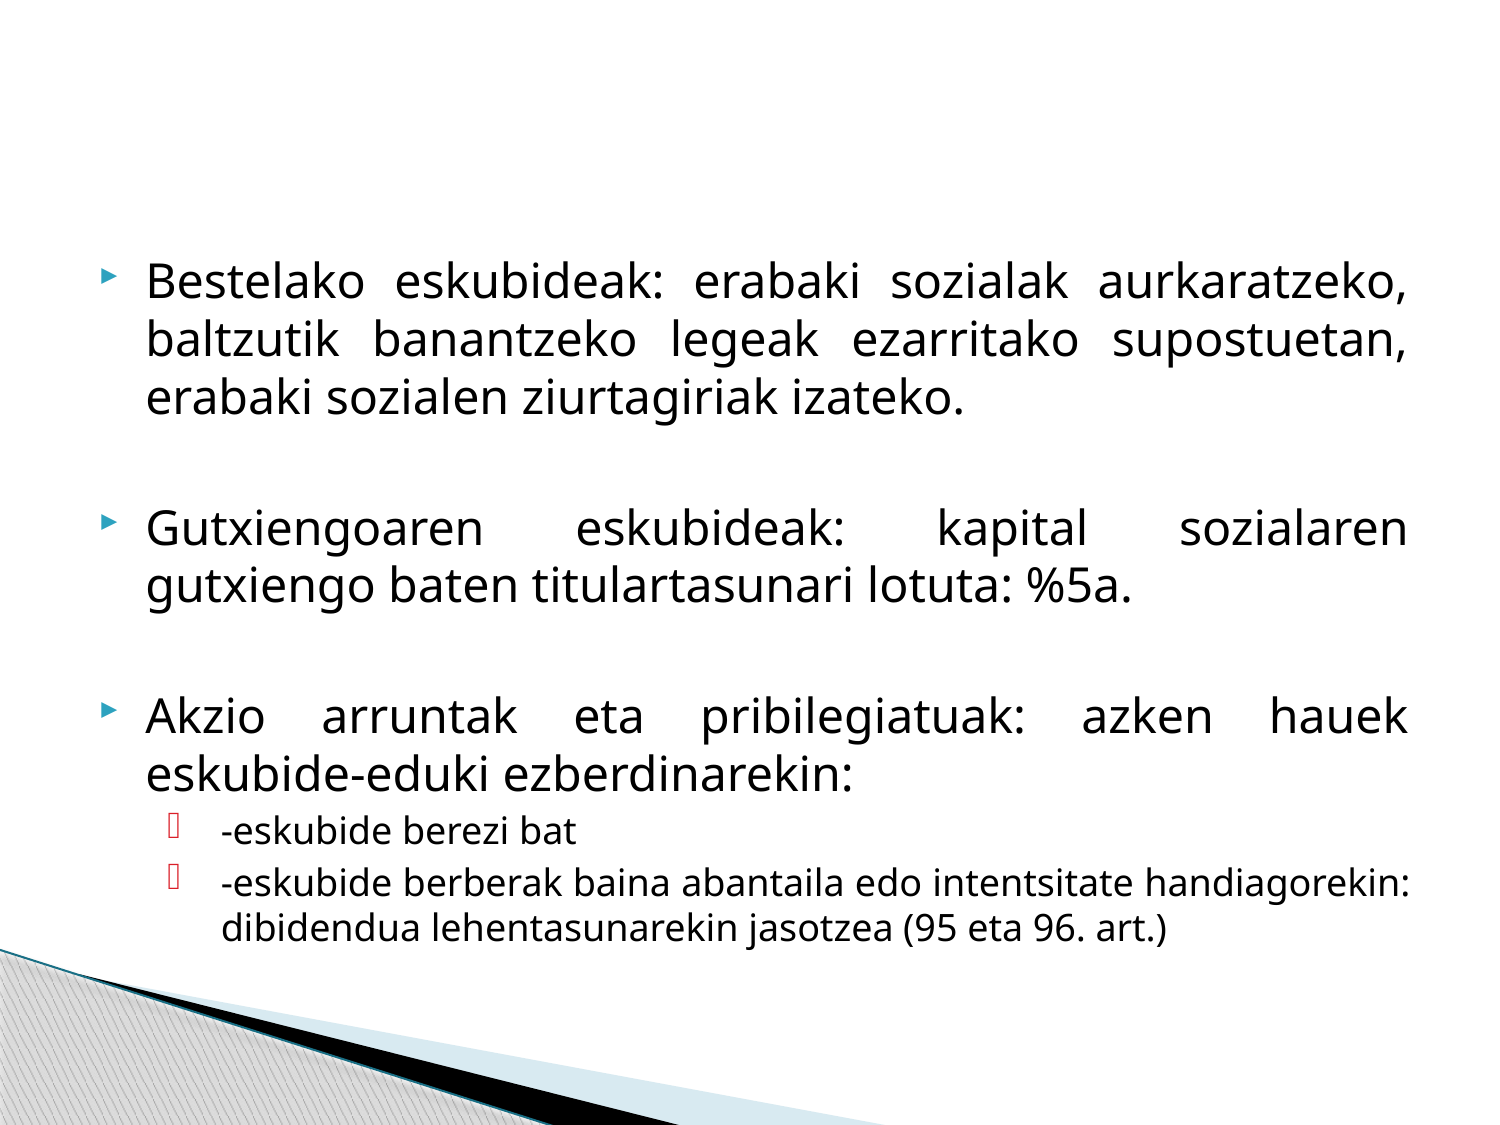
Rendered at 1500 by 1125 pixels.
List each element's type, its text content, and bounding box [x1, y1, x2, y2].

list Bestelako eskubideak: erabaki sozialak aurkaratzeko, baltzutik banantzeko legeak ezarritako supostuetan, erabaki sozialen ziurtagiriak izateko. Gutxiengoaren eskubideak: kapital sozialaren gutxiengo baten titulartasunari lotuta: %5a. Akzio arruntak eta pribilegiatuak: azken hauek eskubide-eduki ezberdinarekin: -eskubide berezi bat -eskubide berberak baina abantaila edo intentsitate handiagorekin: dibidendua lehentasunarekin jasotzea (95 eta 96. art.) [75, 243, 1425, 986]
